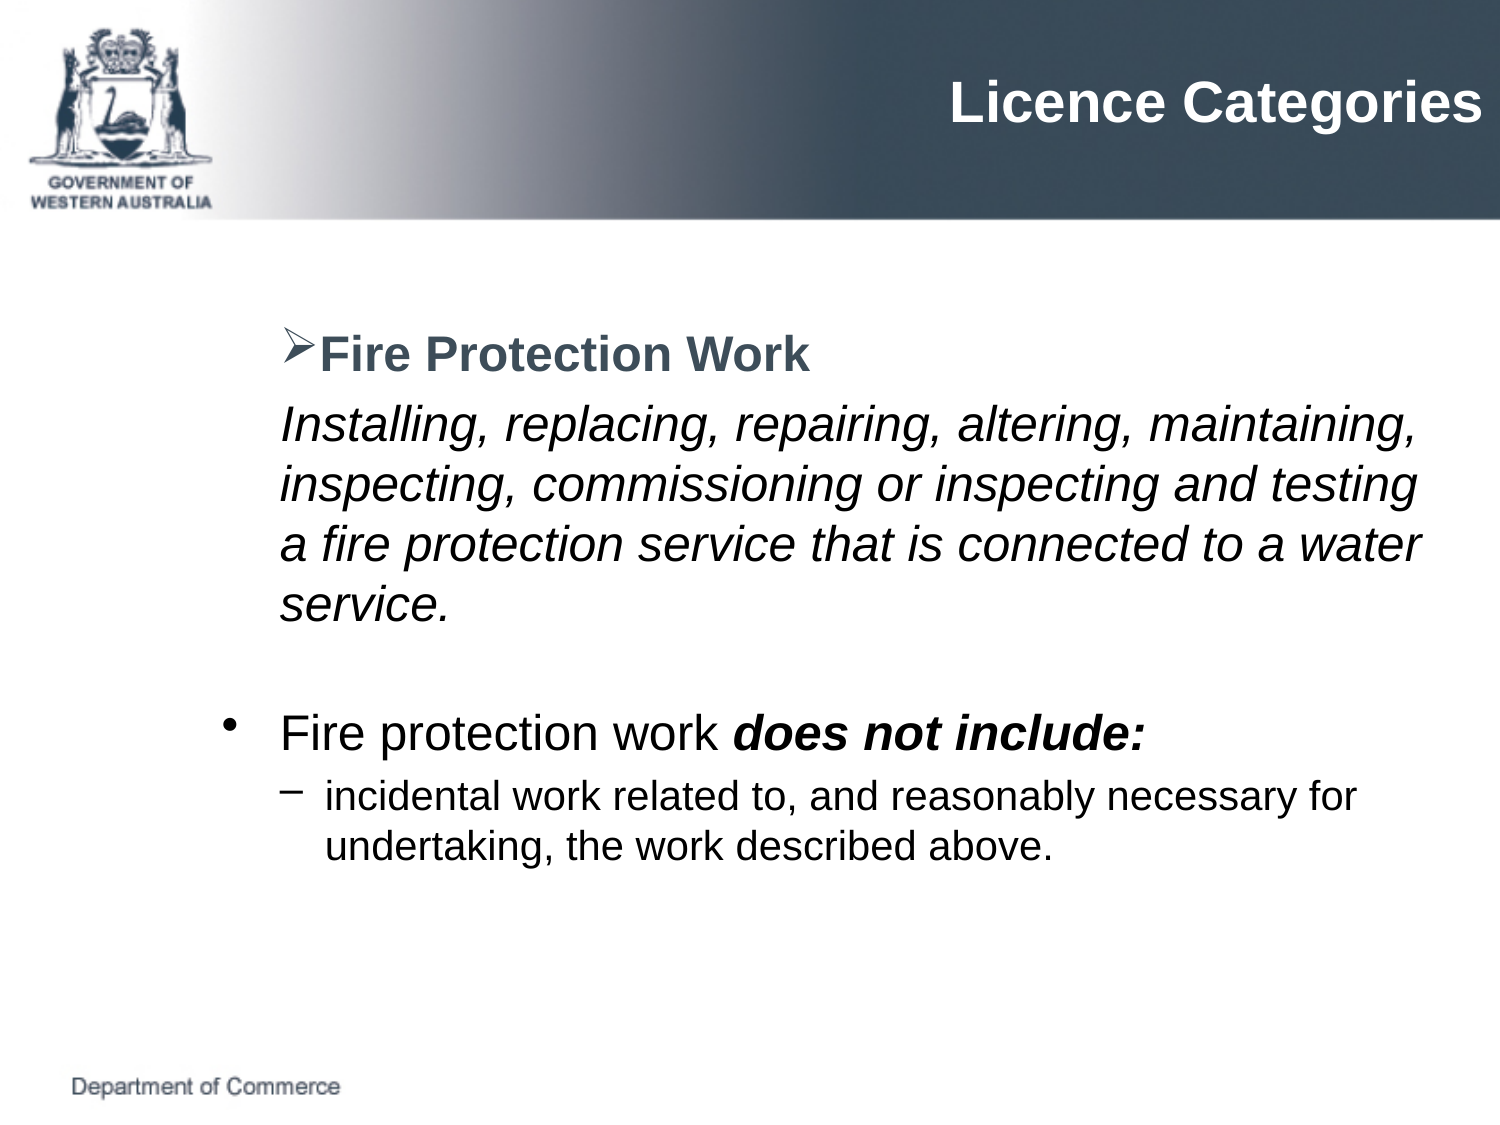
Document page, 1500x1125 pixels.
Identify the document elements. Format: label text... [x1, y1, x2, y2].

picture [0, 0, 1500, 1125]
list Fire Protection Work Installing, replacing, repairing, altering, maintaining, inspecting, commissioning or inspecting and testing a fire protection service that is connected to a water service. Fire protection work does not include: incidental work related to, and reasonably necessary for undertaking, the work described above. [88, 314, 1466, 953]
